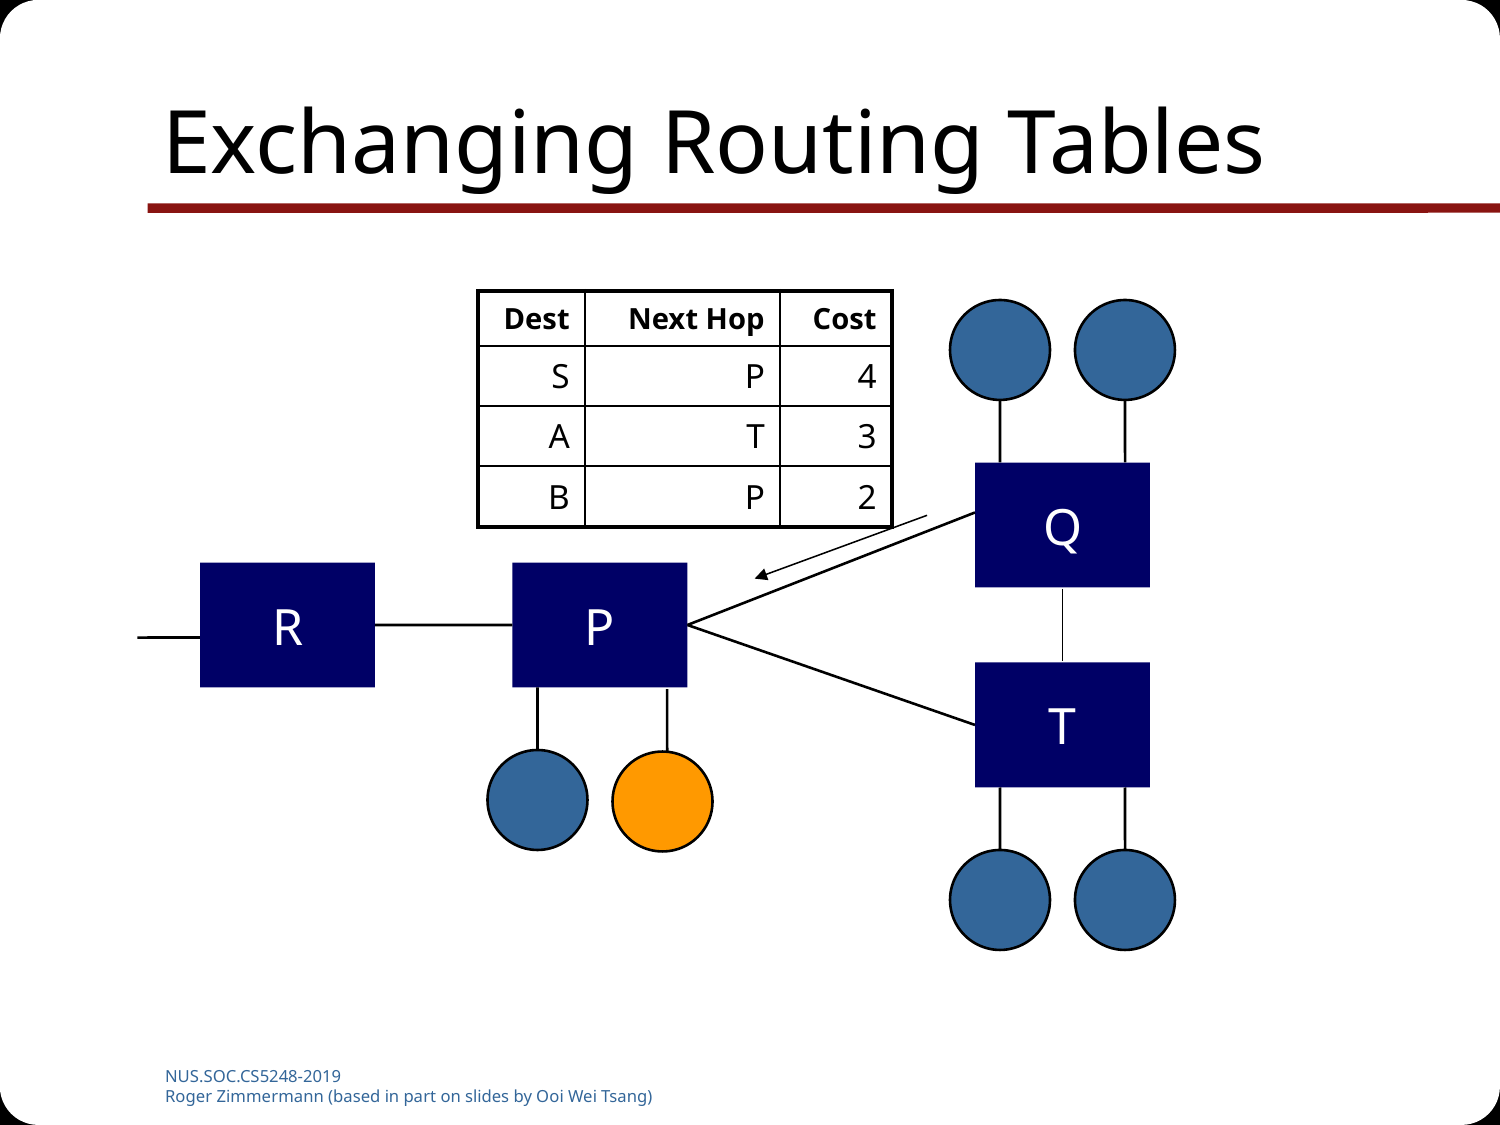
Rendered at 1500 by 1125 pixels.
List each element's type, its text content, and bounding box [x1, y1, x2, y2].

slide_number NUS.SOC.CS5248-2019 Roger Zimmermann (based in part on slides by Ooi Wei Tsang) [149, 1058, 549, 1101]
text_box Exchanging Routing Tables [147, 44, 1423, 232]
table_cell 3 [781, 407, 890, 465]
text_box [950, 849, 1051, 950]
table_header Cost [781, 293, 890, 345]
table_header Dest [480, 293, 584, 345]
table_header Next Hop [586, 293, 779, 345]
table_cell 4 [781, 347, 890, 405]
text_box P [512, 562, 688, 688]
table_cell T [586, 407, 779, 465]
text_box [950, 299, 1051, 400]
text_box [1074, 849, 1175, 950]
table_cell A [480, 407, 584, 465]
table_cell 2 [781, 467, 890, 525]
table_cell P [586, 467, 779, 525]
text_box R [200, 562, 375, 688]
text_box [487, 750, 588, 850]
text_box T [975, 662, 1150, 788]
text_box [1074, 299, 1175, 400]
table_cell B [480, 467, 584, 525]
text_box Q [975, 462, 1150, 588]
footer [549, 1024, 1038, 1101]
table_cell S [480, 347, 584, 405]
table_cell P [586, 347, 779, 405]
text_box [754, 515, 928, 581]
text_box [612, 751, 713, 852]
